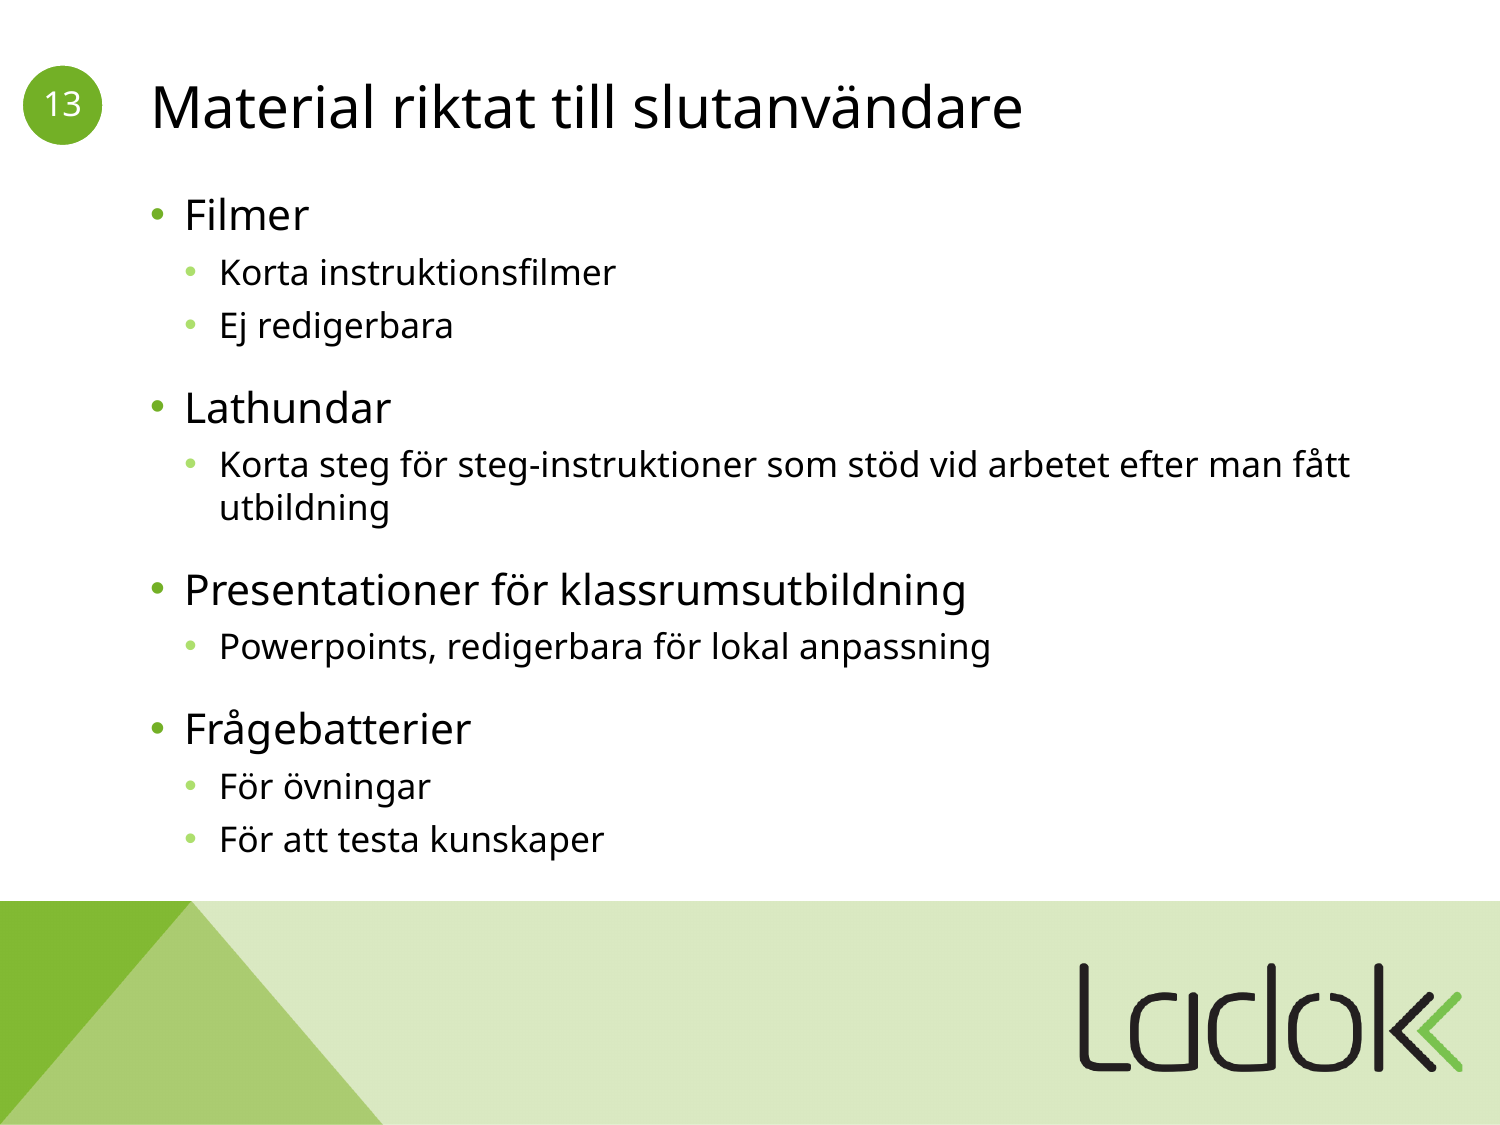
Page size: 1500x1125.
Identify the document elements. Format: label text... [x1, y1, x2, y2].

list Filmer Korta instruktionsfilmer Ej redigerbara Lathundar Korta steg för steg-instruktioner som stöd vid arbetet efter man fått utbildning Presentationer för klassrumsutbildning Powerpoints, redigerbara för lokal anpassning Frågebatterier För övningar För att testa kunskaper [135, 180, 1369, 870]
picture [0, 901, 1500, 1125]
title Material riktat till slutanvändare [135, 60, 1369, 150]
